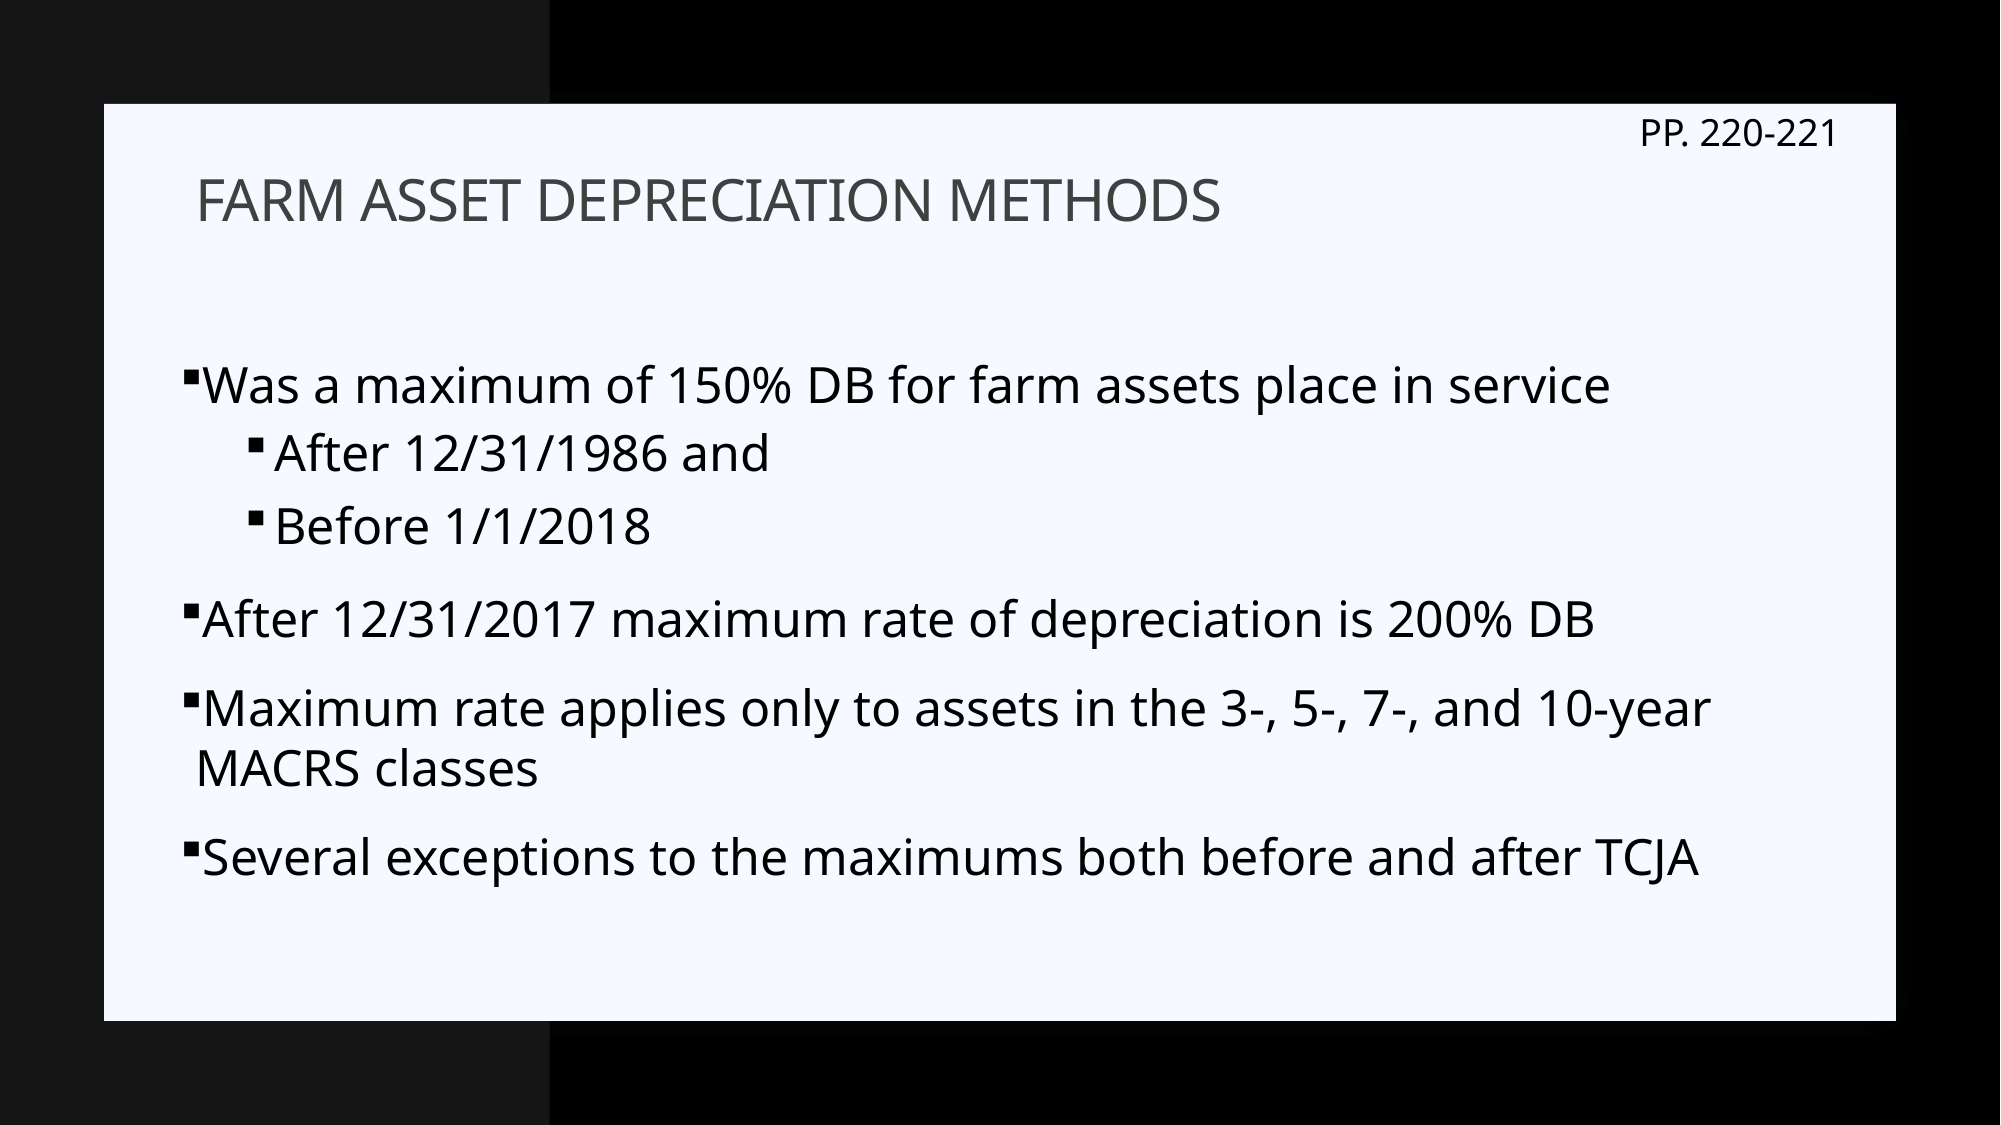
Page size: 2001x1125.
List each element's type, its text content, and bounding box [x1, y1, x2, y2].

list Was a maximum of 150% DB for farm assets place in service After 12/31/1986 and Before 1/1/2018 After 12/31/2017 maximum rate of depreciation is 200% DB Maximum rate applies only to assets in the 3-, 5-, 7-, and 10-year MACRS classes Several exceptions to the maximums both before and after TCJA [180, 345, 1830, 963]
title Farm asset depreciation methods [180, 154, 1830, 251]
text_box PP. 220-221 [1622, 101, 1866, 162]
